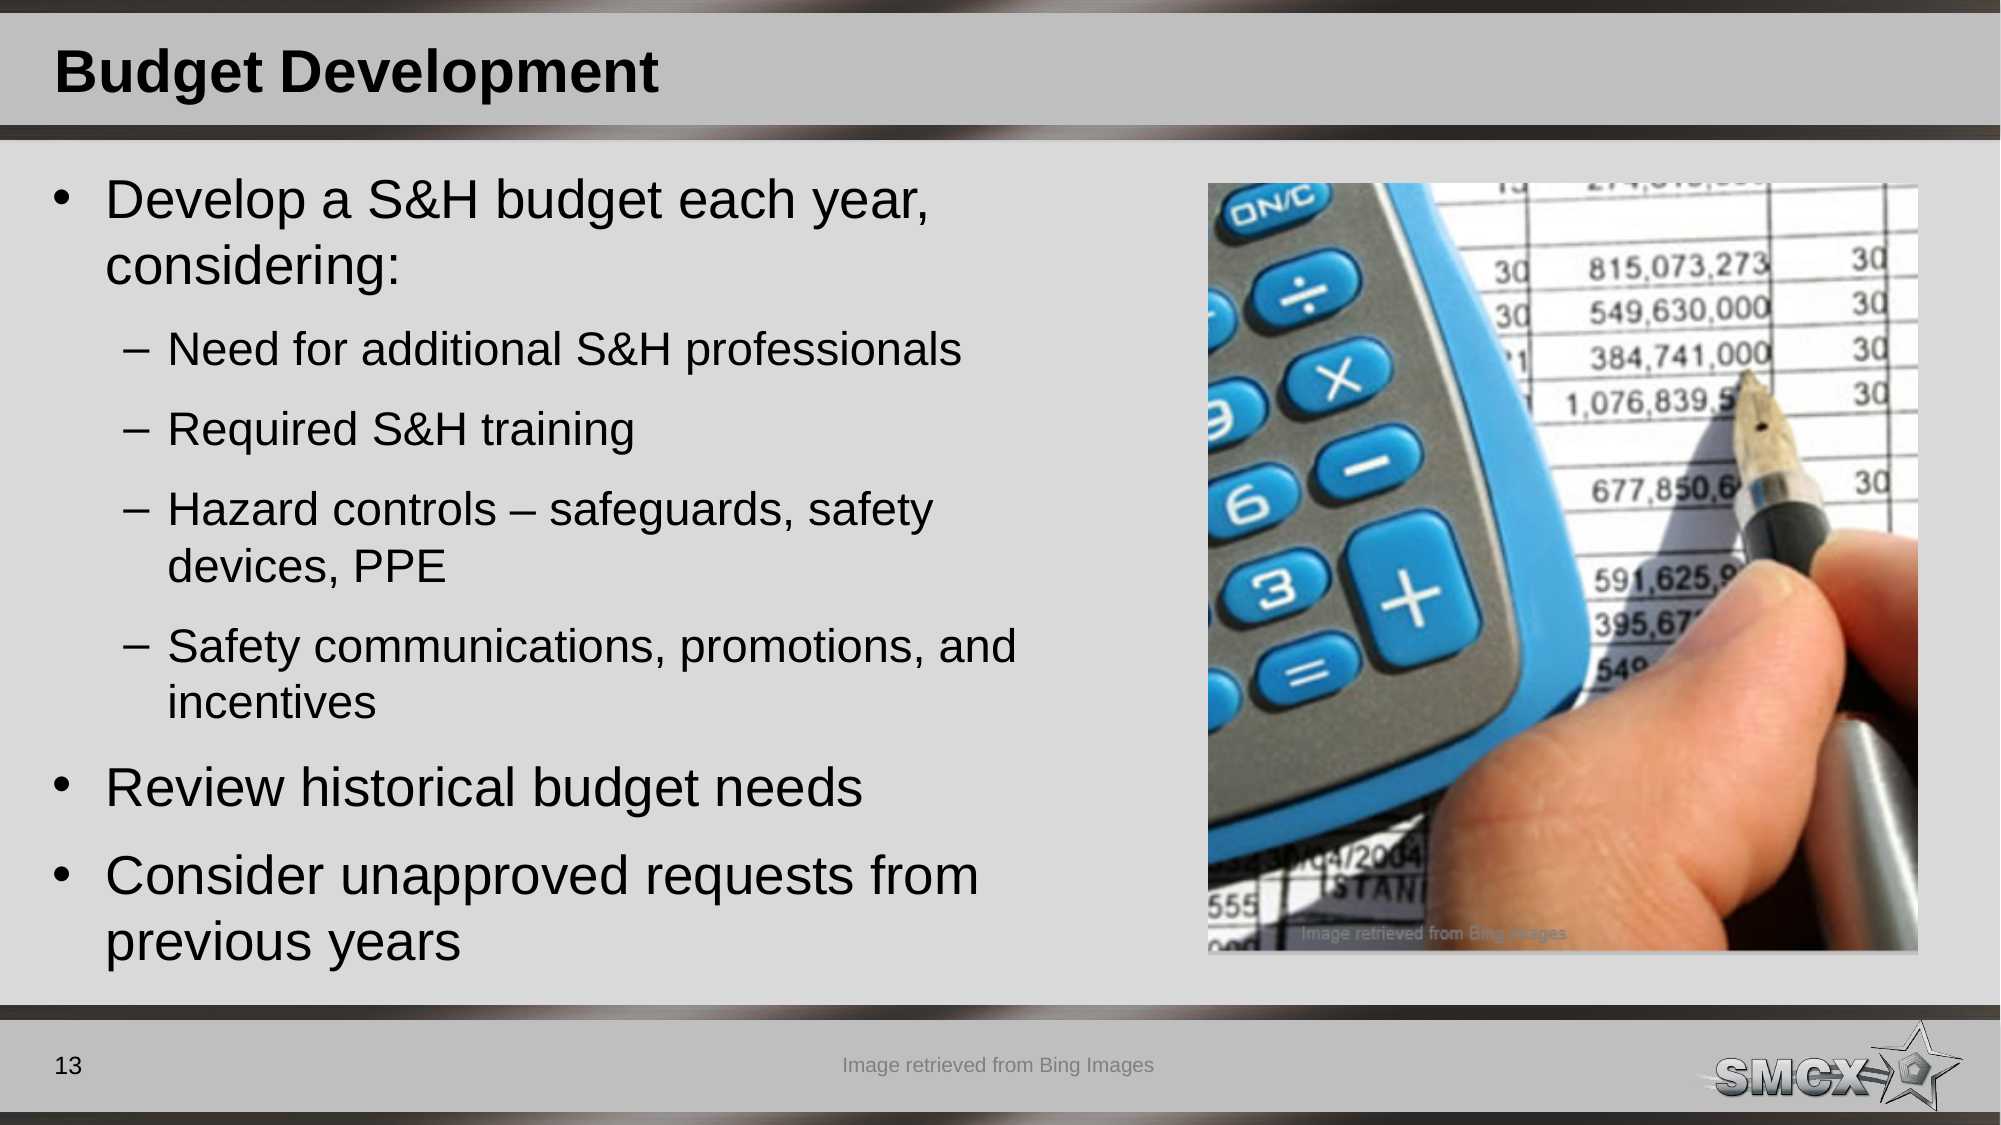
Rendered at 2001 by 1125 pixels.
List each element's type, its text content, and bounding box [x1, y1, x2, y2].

text_box Image retrieved from Bing Images [608, 1044, 1389, 1085]
picture [0, 0, 2001, 13]
picture [1208, 183, 1918, 956]
picture [0, 125, 2001, 140]
slide_number 13 [39, 1035, 190, 1095]
list Develop a S&H budget each year, considering: Need for additional S&H professionals Required S&H training Hazard controls – safeguards, safety devices, PPE Safety communications, promotions, and incentives Review historical budget needs Consider unapproved requests from previous years [37, 156, 1209, 982]
picture [0, 1005, 2001, 1125]
title Budget Development [39, 21, 1980, 115]
